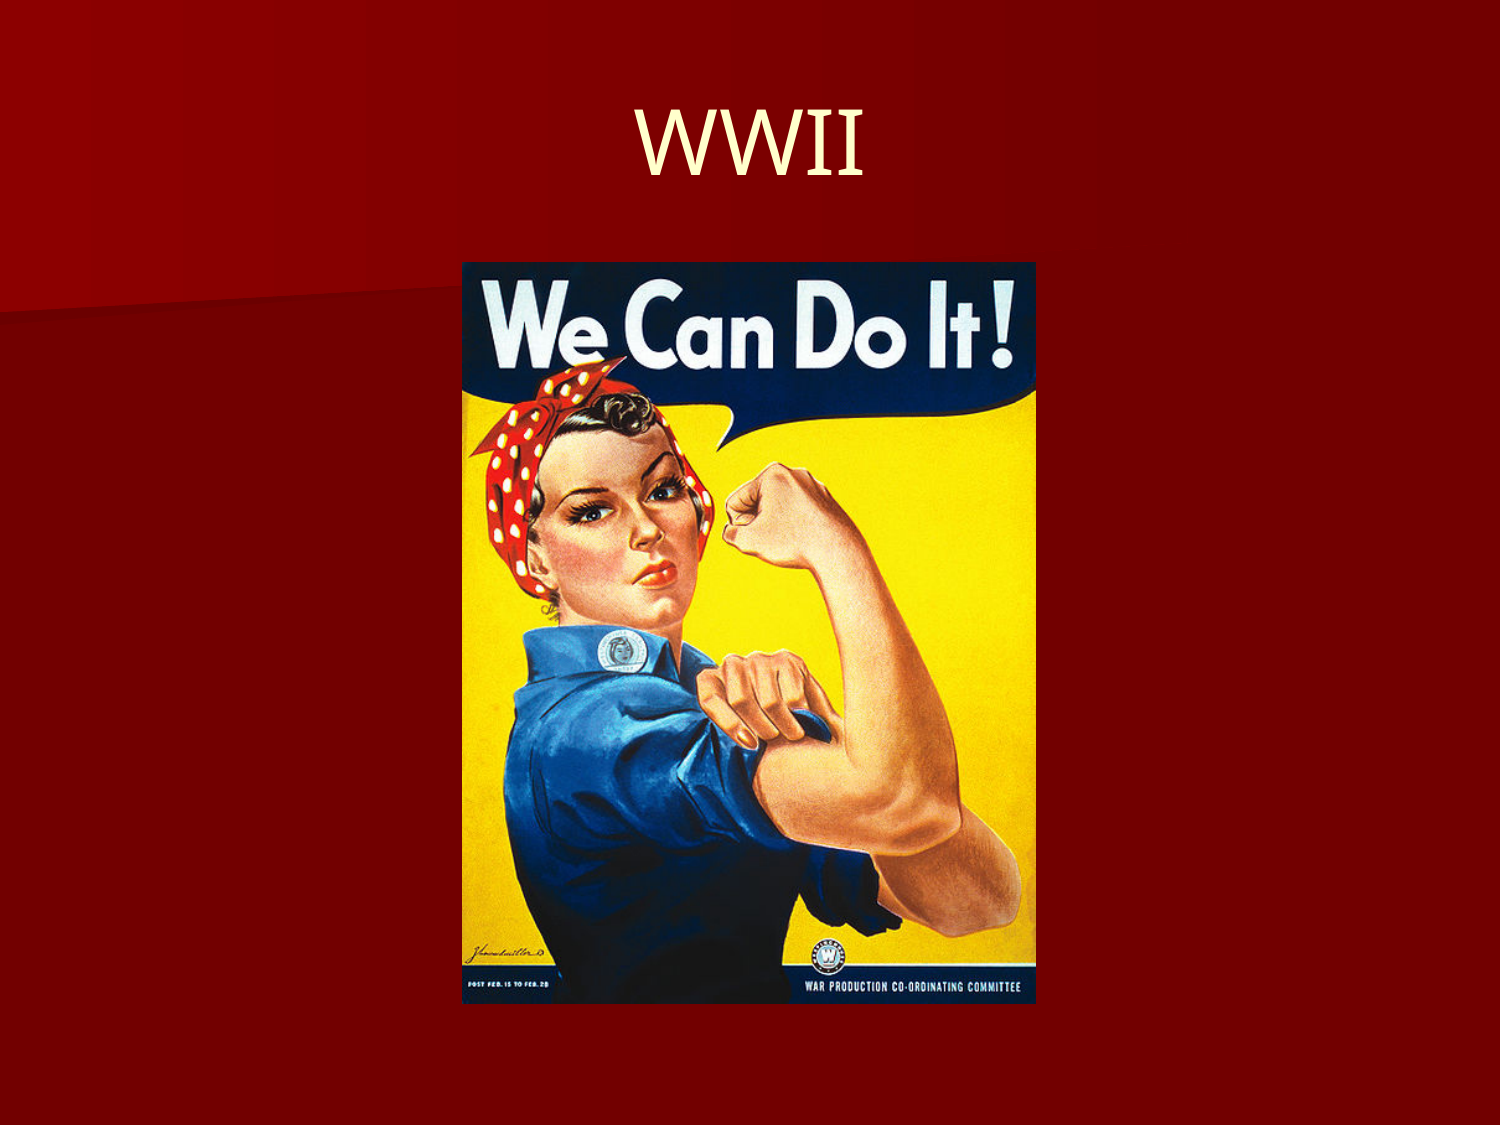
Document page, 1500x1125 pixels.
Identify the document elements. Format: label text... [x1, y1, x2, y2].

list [462, 262, 1036, 1004]
title WWII [74, 44, 1426, 233]
